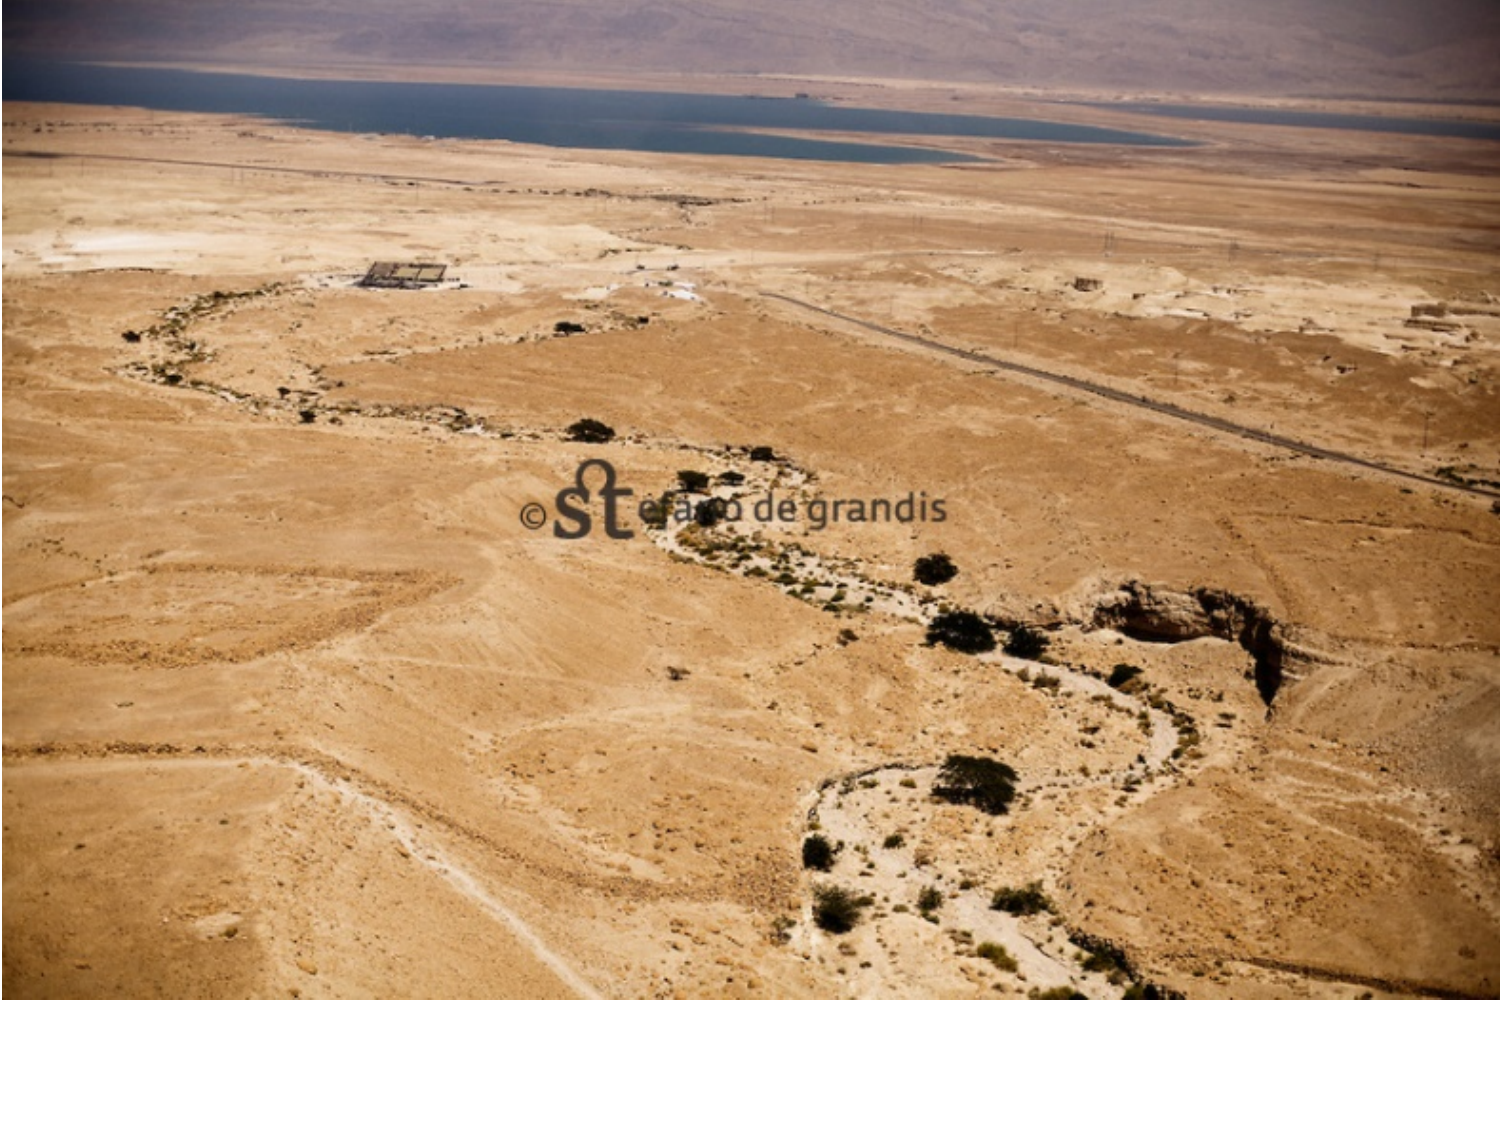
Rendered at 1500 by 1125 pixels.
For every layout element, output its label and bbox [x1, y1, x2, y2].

picture [2, 0, 1500, 1000]
